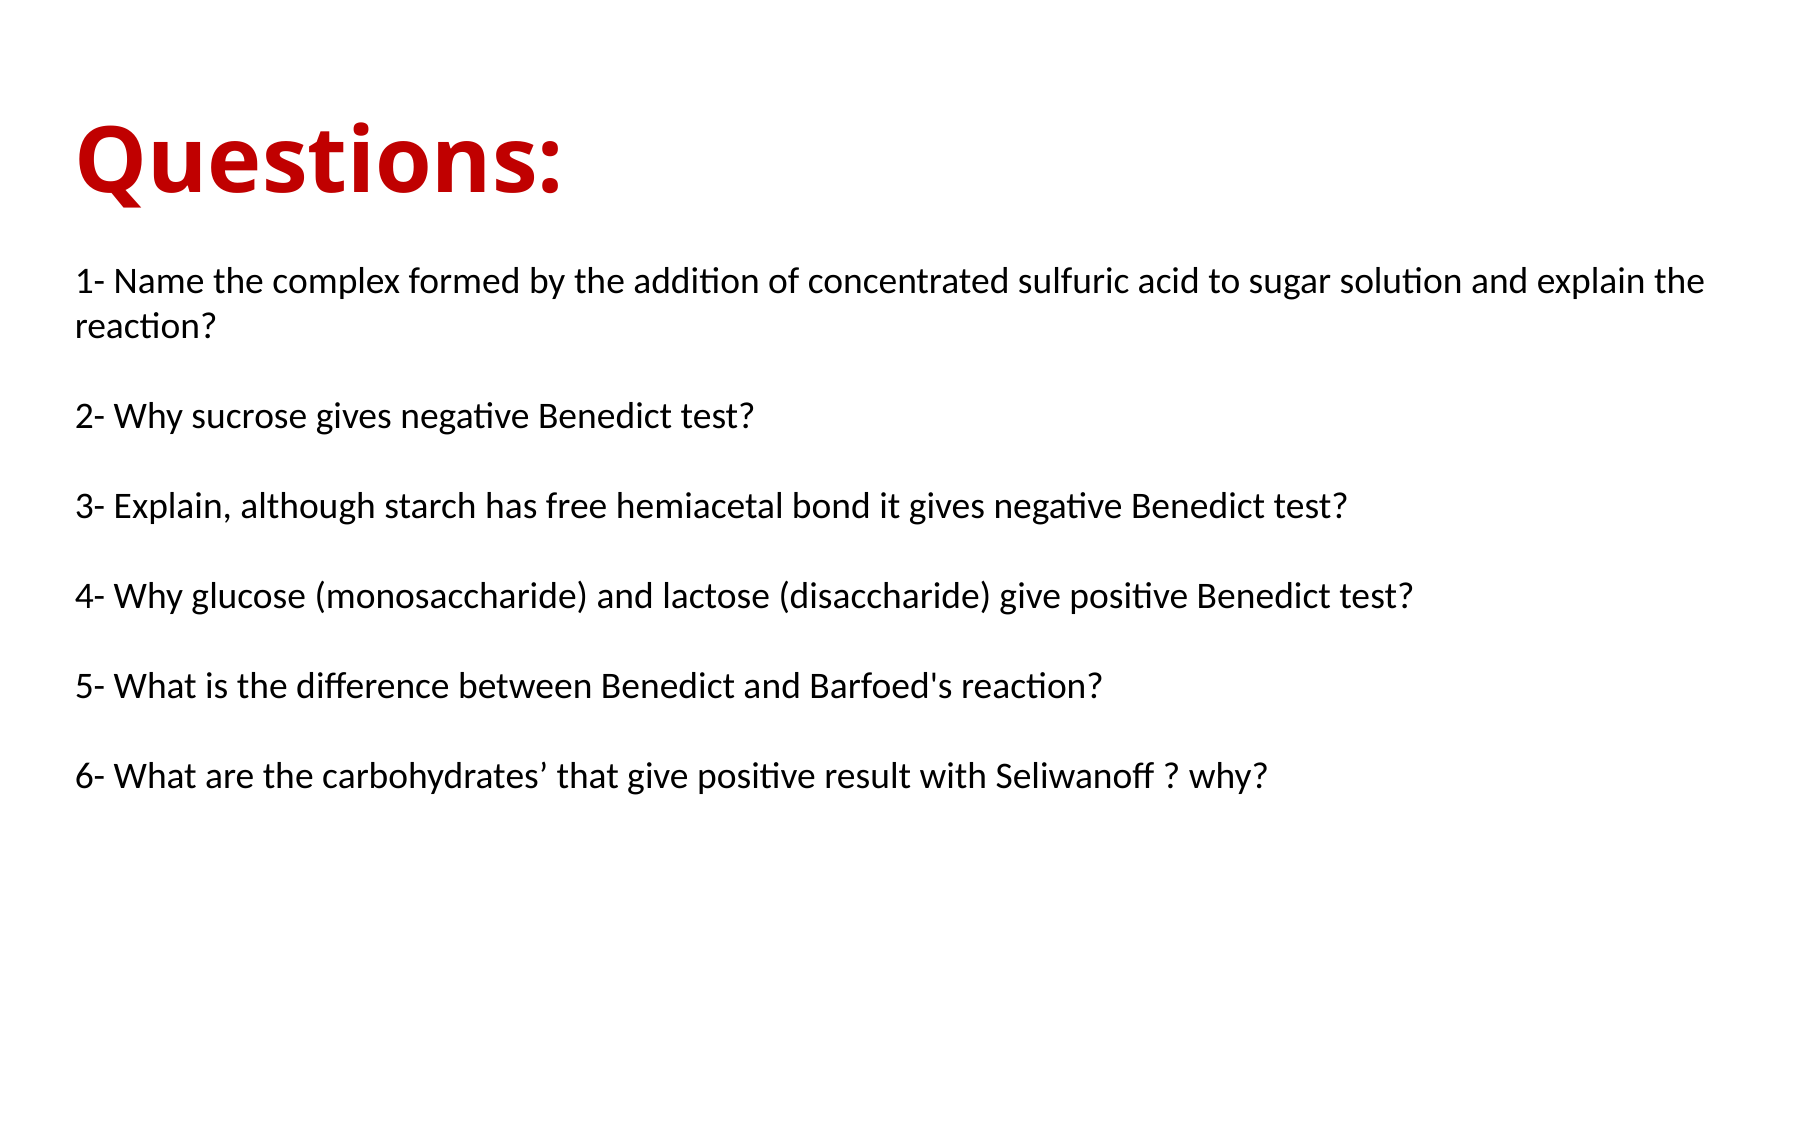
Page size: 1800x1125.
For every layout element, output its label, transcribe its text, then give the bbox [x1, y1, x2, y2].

text_box Questions: 1- Name the complex formed by the addition of concentrated sulfuric acid to sugar solution and explain the reaction? 2- Why sucrose gives negative Benedict test? 3- Explain, although starch has free hemiacetal bond it gives negative Benedict test? 4- Why glucose (monosaccharide) and lactose (disaccharide) give positive Benedict test? 5- What is the difference between Benedict and Barfoed's reaction? 6- What are the carbohydrates’ that give positive result with Seliwanoff ? why? [59, 93, 1725, 804]
